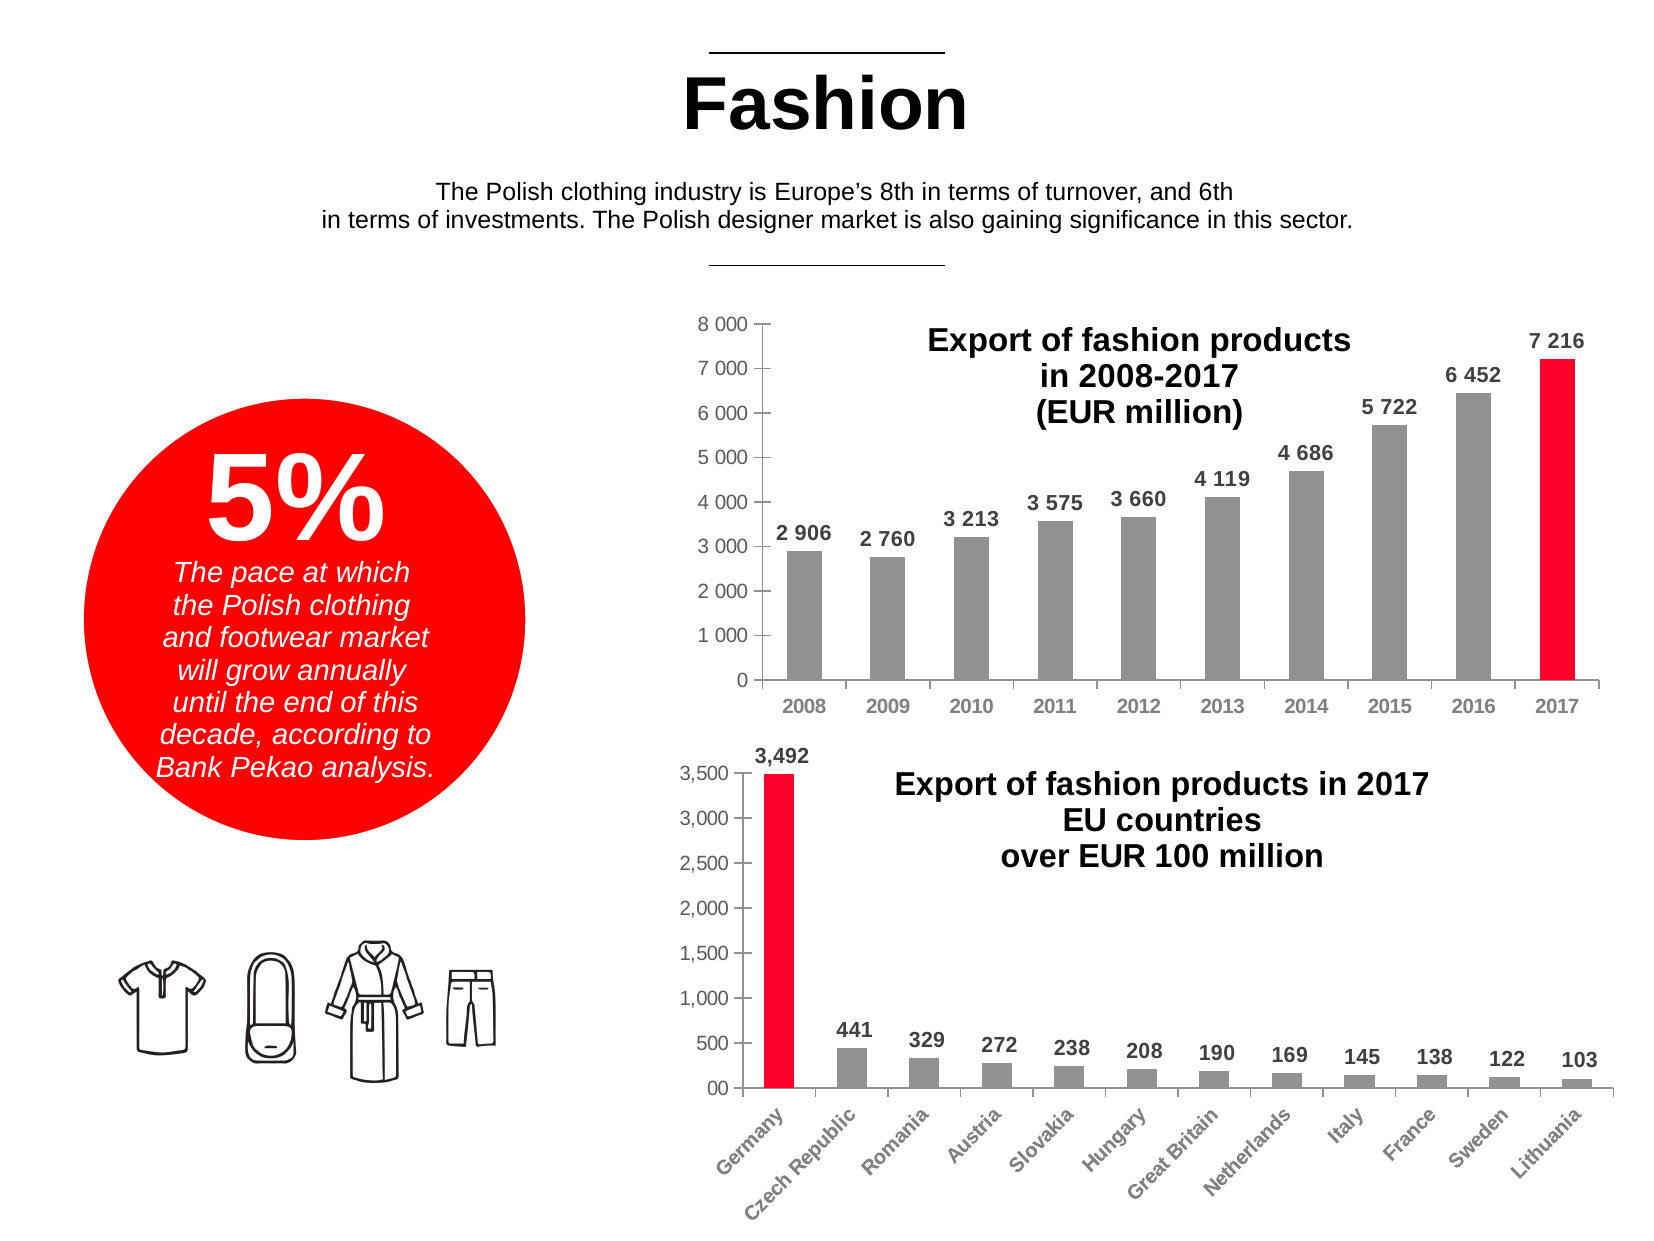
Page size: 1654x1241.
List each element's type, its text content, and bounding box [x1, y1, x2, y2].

picture [115, 918, 512, 1094]
chart [673, 738, 1631, 1231]
title ﻿Fashion [82, 49, 1571, 160]
text_box The Polish clothing industry is Europe’s 8th in terms of turnover, and 6th in terms of investments. The Polish designer market is also gaining significance in this sector. [259, 171, 703, 242]
text_box [83, 456, 154, 748]
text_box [708, 52, 945, 266]
text_box The Polish clothing industry is Europe’s 8th in terms of turnover, and 6th in terms of investments. The Polish designer market is also gaining significance in this sector. [951, 171, 1418, 242]
chart [649, 294, 1631, 730]
text_box [206, 397, 404, 421]
text_box [438, 442, 527, 769]
text_box [165, 792, 444, 841]
text_box ﻿5% [154, 421, 438, 549]
text_box The pace at which the Polish clothing and footwear market will grow annually until the end of this decade, according to Bank Pekao analysis. [124, 549, 468, 792]
